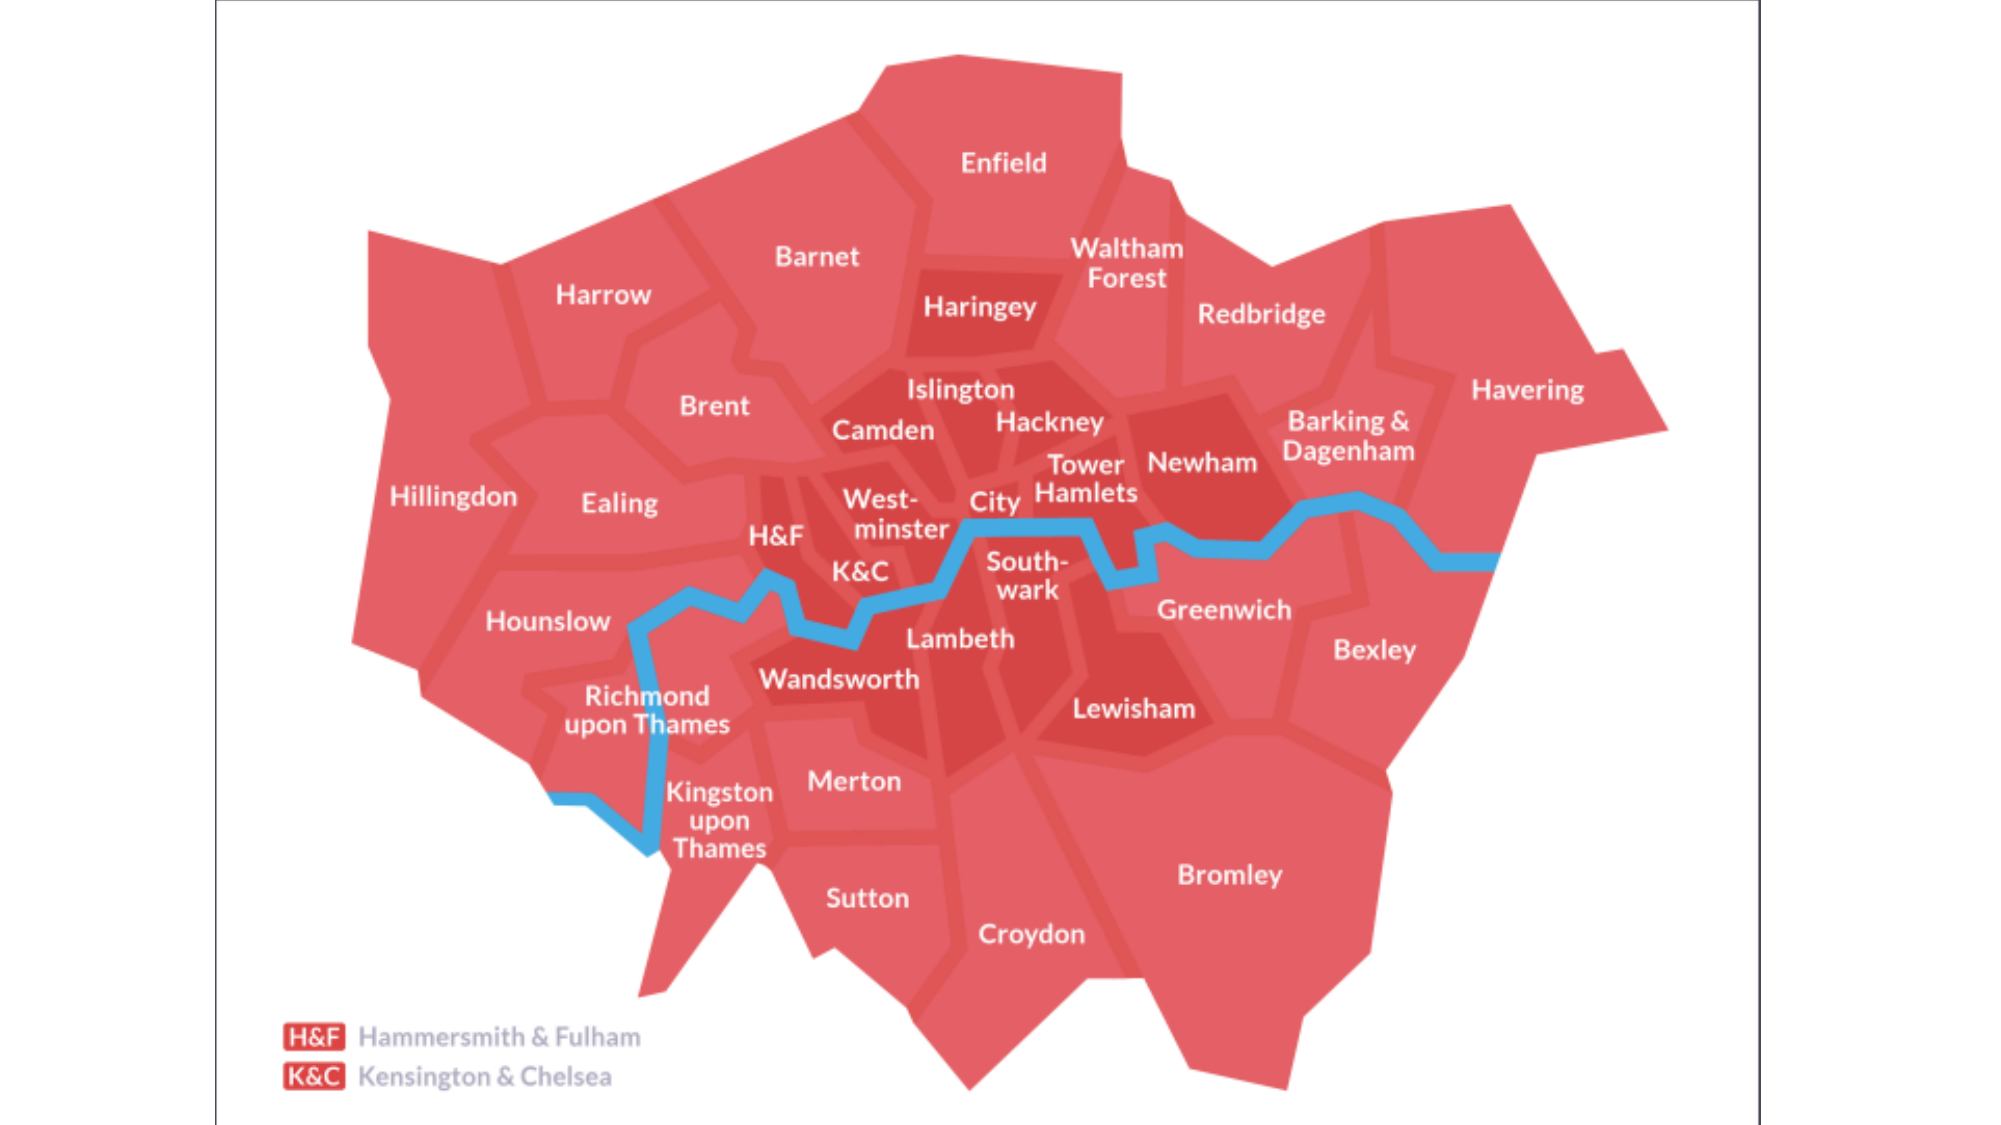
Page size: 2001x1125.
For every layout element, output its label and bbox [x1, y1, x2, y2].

picture [215, 0, 1761, 1125]
